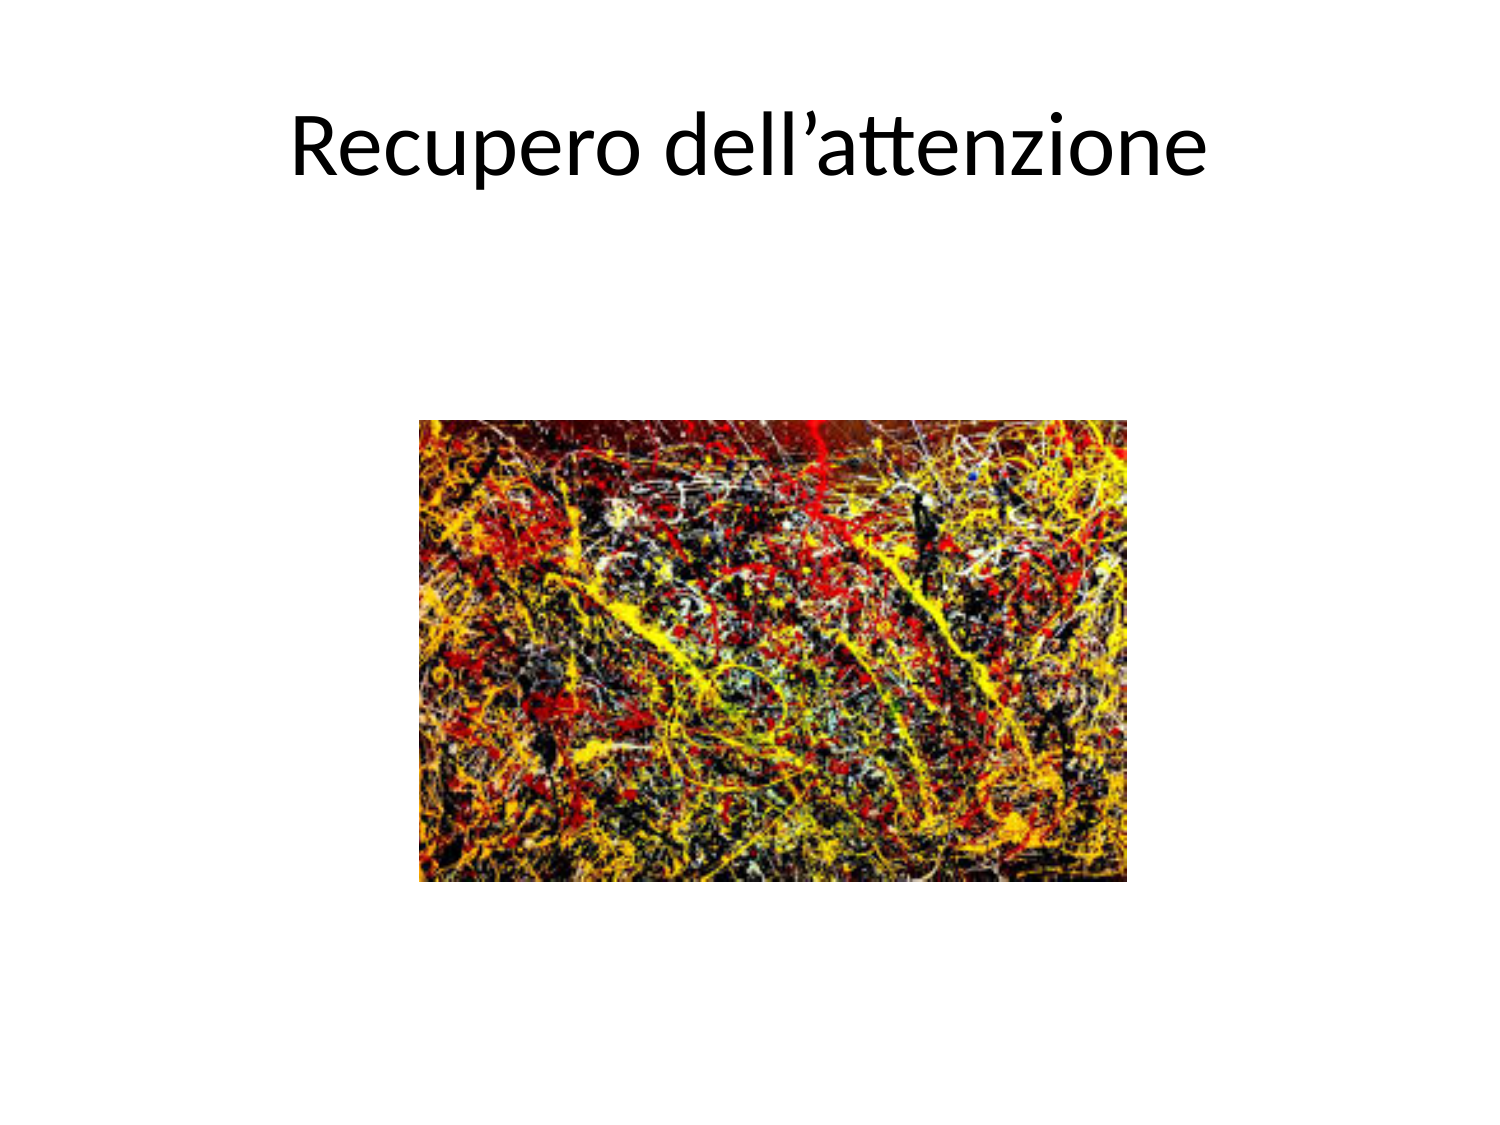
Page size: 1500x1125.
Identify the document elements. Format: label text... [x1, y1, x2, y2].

picture [418, 420, 1127, 882]
title Recupero dell’attenzione [75, 45, 1425, 233]
